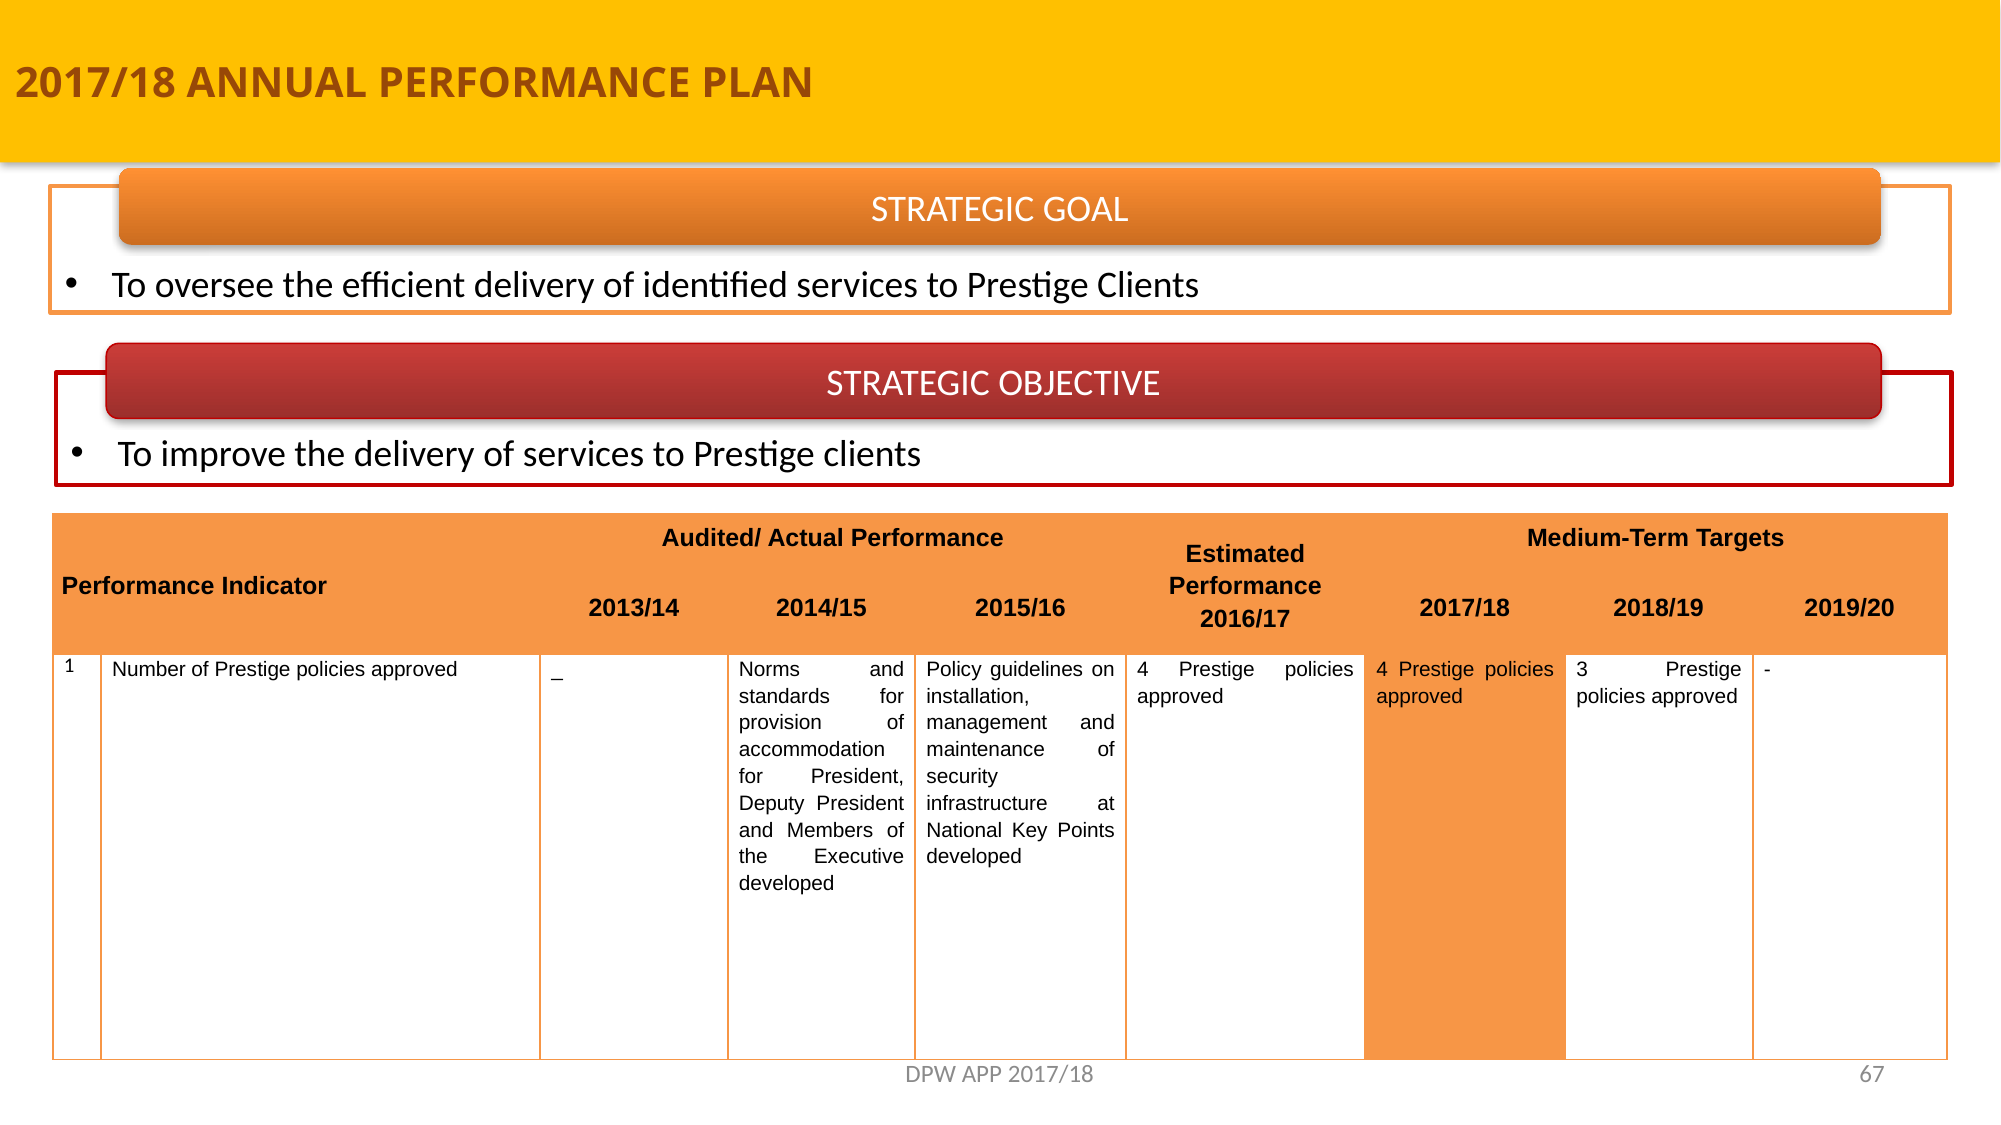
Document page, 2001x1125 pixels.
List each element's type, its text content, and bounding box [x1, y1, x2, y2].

table_cell 4 Prestige policies approved [1366, 655, 1564, 1059]
table_cell 2019/20 [1754, 558, 1946, 653]
text_box STRATEGIC OBJECTIVE [105, 342, 1883, 420]
table_header Audited/ Actual Performance [541, 515, 1125, 557]
text_box STRATEGIC GOAL [118, 167, 1882, 245]
text_box To oversee the efficient delivery of identified services to Prestige Clients [48, 184, 1952, 315]
table_cell Policy guidelines on installation, management and maintenance of security infrastructure at National Key Points developed [916, 655, 1125, 1059]
table_cell 2017/18 [1366, 558, 1564, 653]
text_box To improve the delivery of services to Prestige clients [54, 370, 1954, 487]
table_cell 4 Prestige policies approved [1127, 655, 1364, 1059]
table_header Estimated Performance 2016/17 [1127, 515, 1364, 653]
footer DPW APP 2017/18 [683, 1060, 1317, 1103]
table_header Medium-Term Targets [1366, 515, 1946, 557]
table_cell Norms and standards for provision of accommodation for President, Deputy President and Members of the Executive developed [729, 655, 914, 1059]
table_cell 1 [54, 655, 100, 1059]
table_cell 2018/19 [1566, 558, 1752, 653]
table_cell _ [541, 655, 727, 1059]
table_cell 3 Prestige policies approved [1566, 655, 1752, 1059]
table_cell 2015/16 [916, 558, 1125, 653]
table_cell 2014/15 [729, 558, 914, 653]
table_header Performance Indicator [54, 515, 539, 653]
table_cell Number of Prestige policies approved [102, 655, 539, 1059]
title 2017/18 ANNUAL PERFORMANCE PLAN [0, 0, 1800, 163]
table_cell - [1754, 655, 1946, 1059]
table_cell 2013/14 [541, 558, 727, 653]
slide_number 67 [1433, 1060, 1900, 1103]
